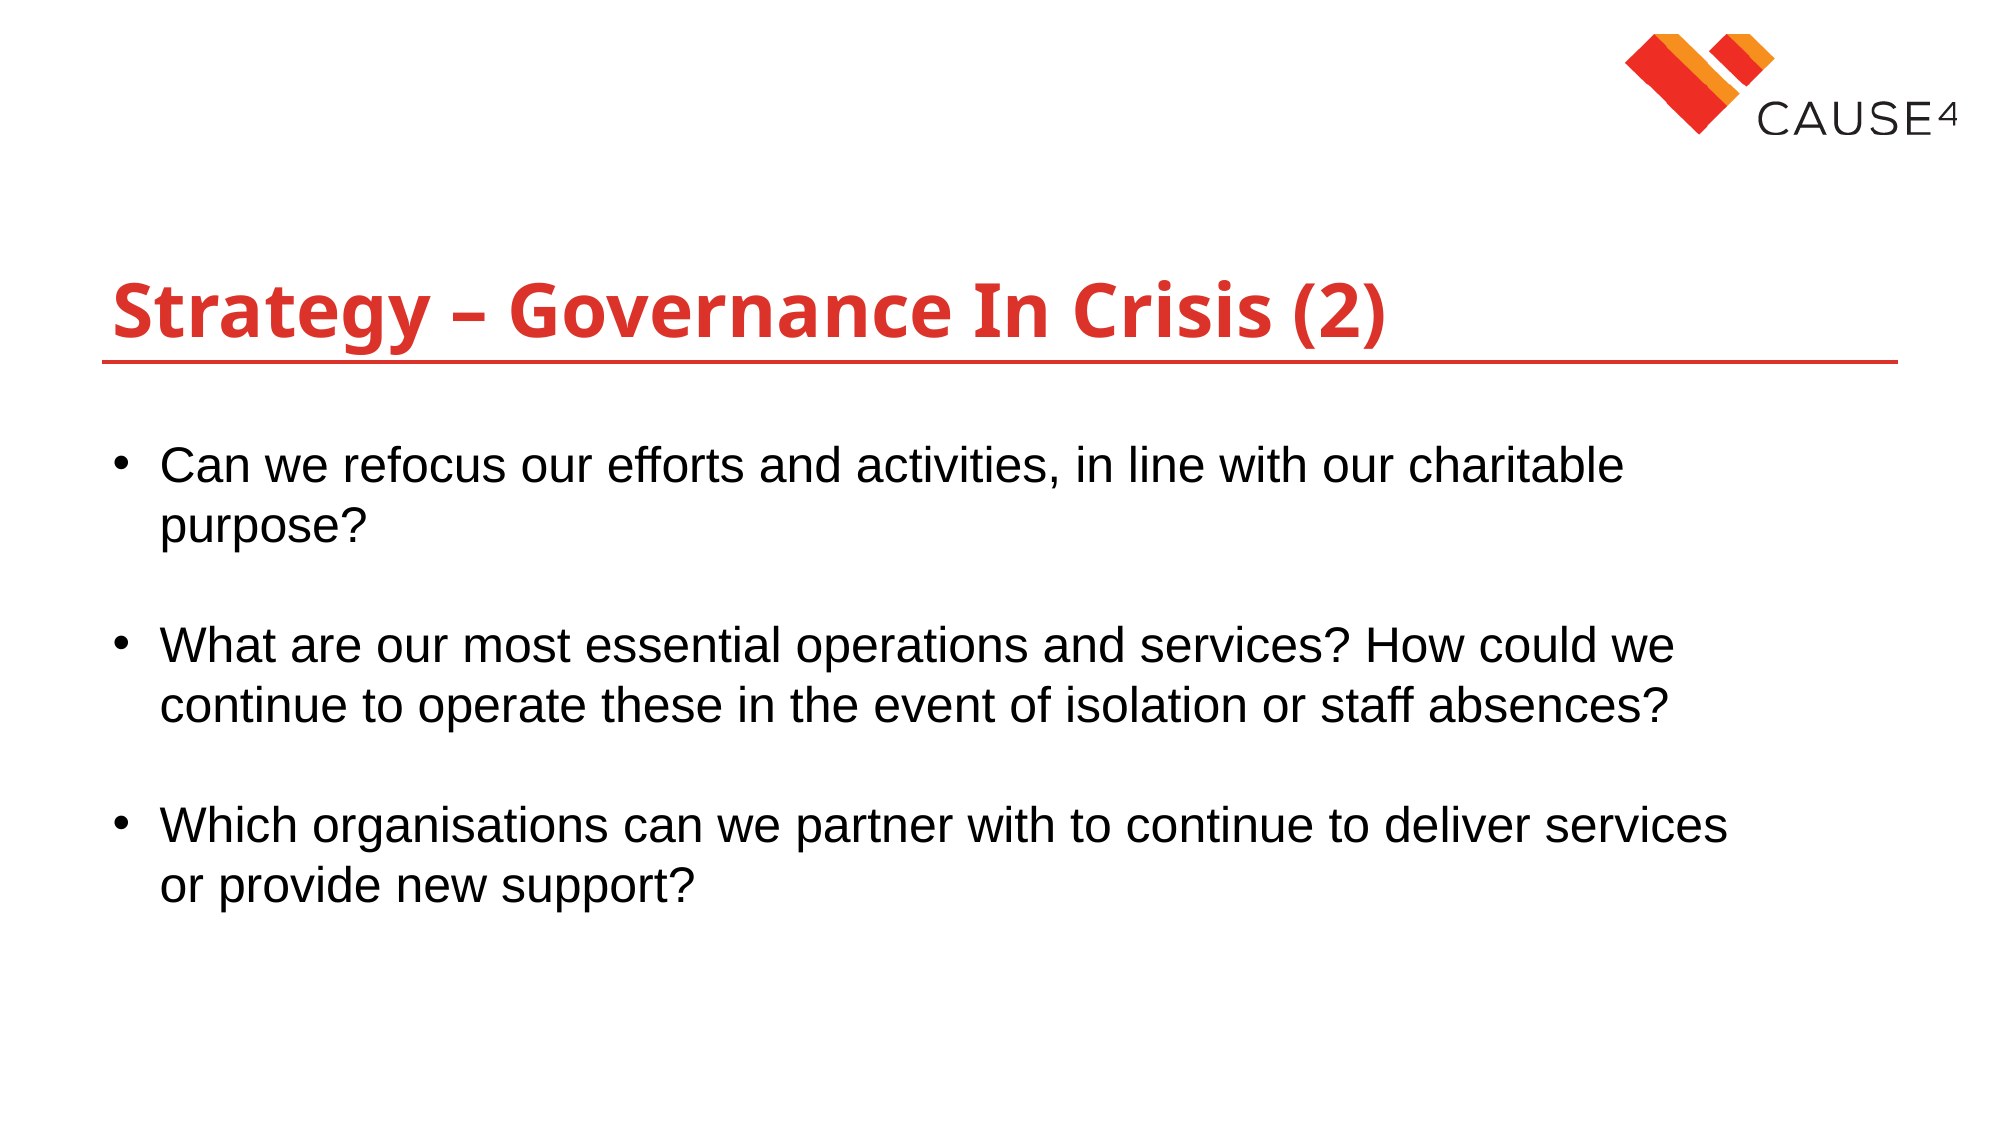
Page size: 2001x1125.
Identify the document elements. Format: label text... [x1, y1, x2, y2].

picture [1625, 34, 1957, 135]
text_box Strategy – Governance In Crisis (2) Can we refocus our efforts and activities, in line with our charitable purpose?​​ What are our most essential operations and services? How could we continue to operate these in the event of isolation or staff absences?​ Which organisations can we partner with to continue to deliver services or provide new support? [97, 255, 1792, 1125]
